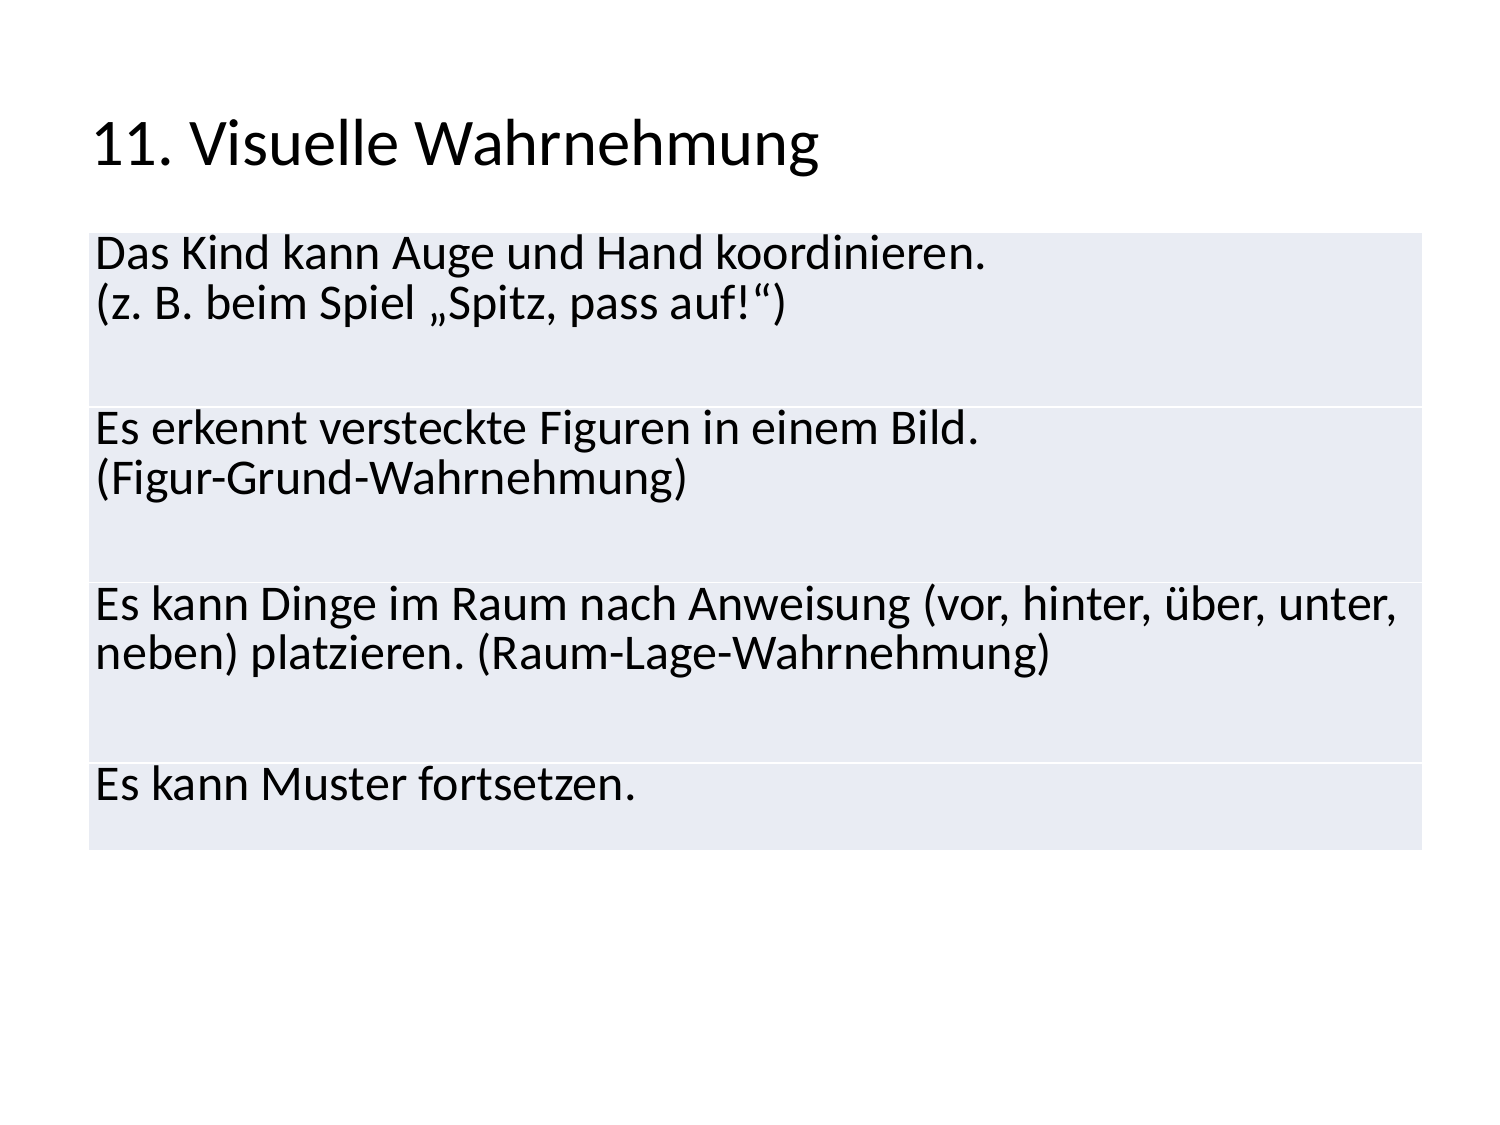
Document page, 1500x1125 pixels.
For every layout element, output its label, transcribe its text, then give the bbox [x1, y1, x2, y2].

table_header Das Kind kann Auge und Hand koordinieren. (z. B. beim Spiel „Spitz, pass auf!“) [89, 233, 1422, 406]
table_cell Es kann Dinge im Raum nach Anweisung (vor, hinter, über, unter, neben) platzieren. (Raum-Lage-Wahrnehmung) [89, 583, 1422, 762]
table_cell Es kann Muster fortsetzen. [89, 764, 1422, 850]
table_cell Es erkennt versteckte Figuren in einem Bild. (Figur-Grund-Wahrnehmung) [89, 408, 1422, 582]
title 11. Visuelle Wahrnehmung [75, 45, 1425, 233]
